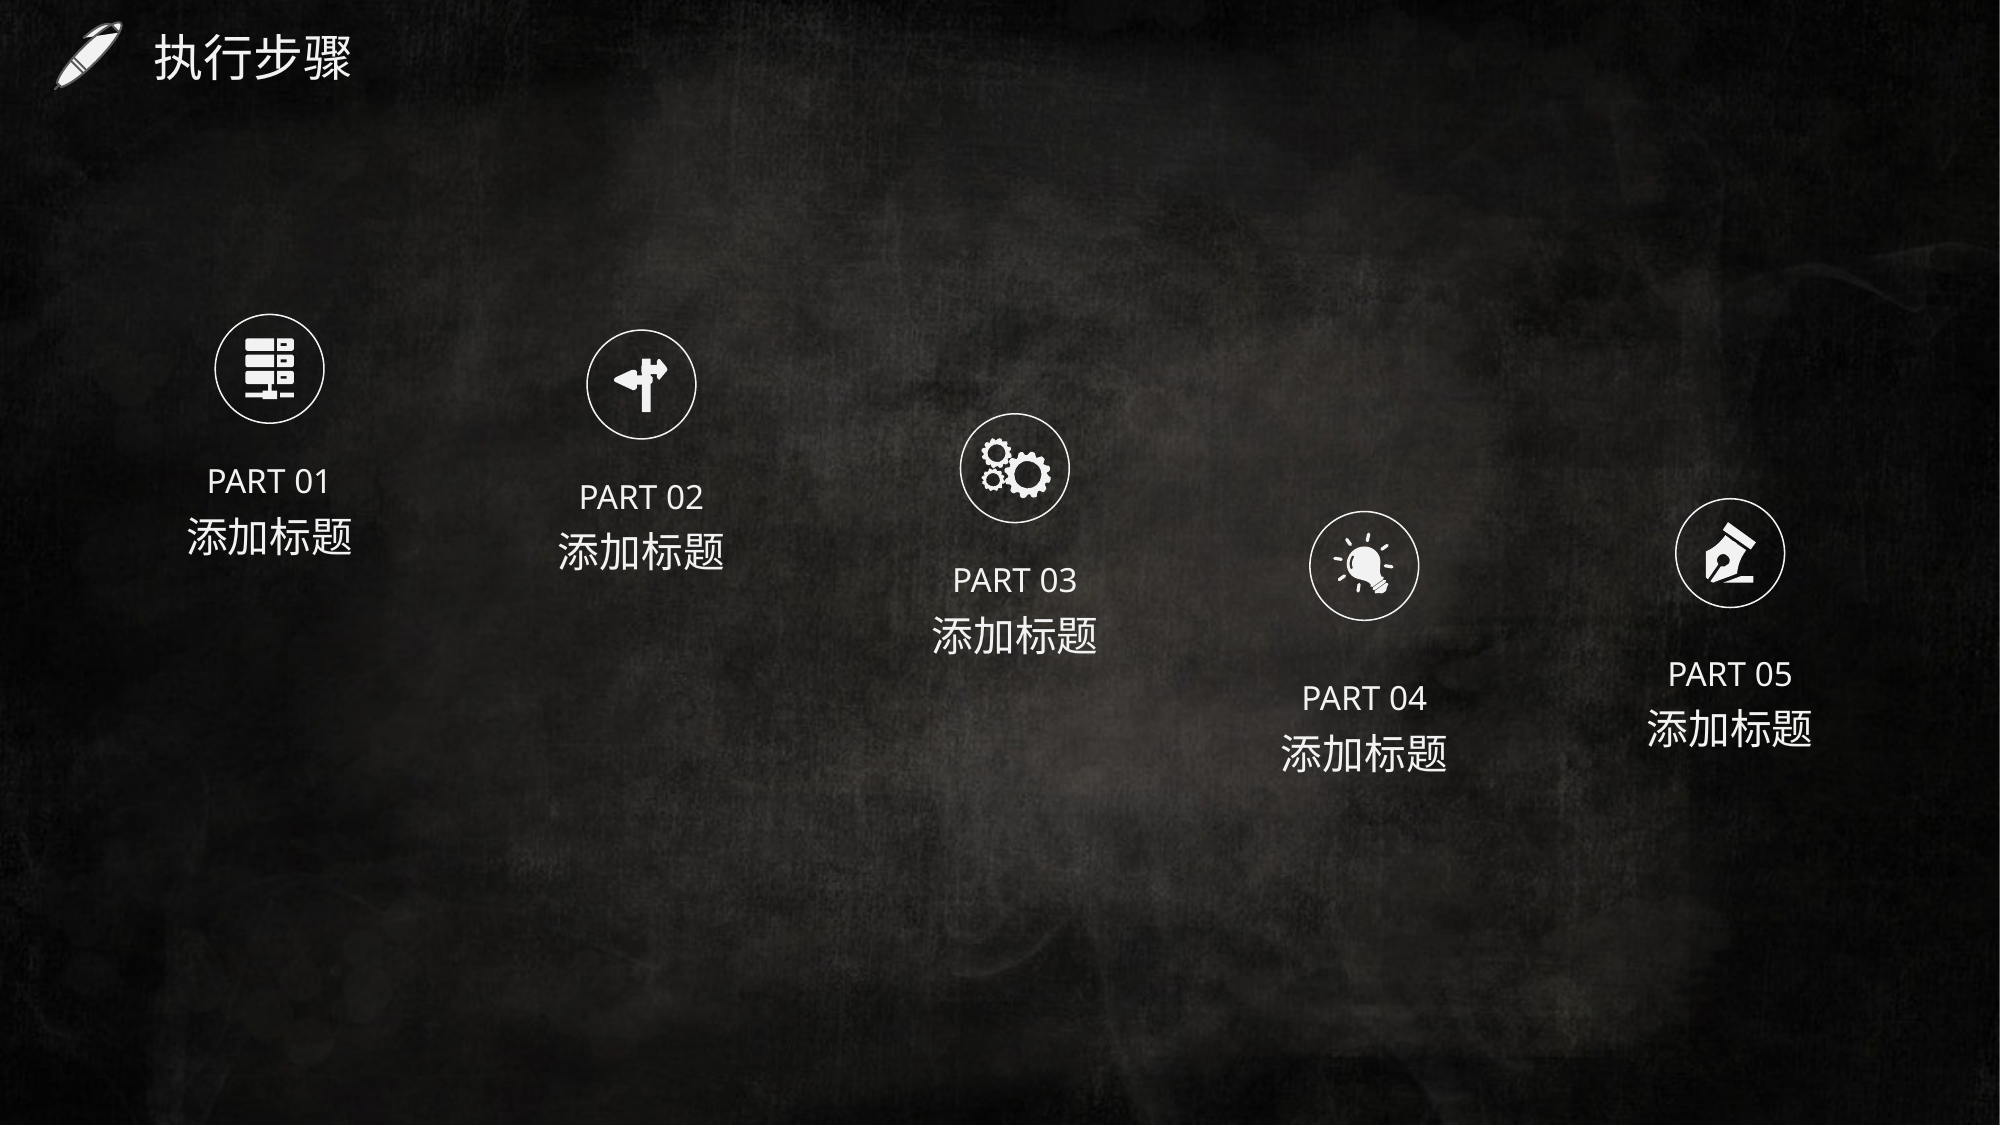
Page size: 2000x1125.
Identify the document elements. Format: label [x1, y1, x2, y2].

text_box [586, 329, 697, 440]
picture [0, 0, 2000, 1125]
text_box [960, 413, 1070, 523]
text_box [1309, 511, 1419, 621]
text_box [1675, 498, 1785, 608]
text_box [214, 314, 325, 424]
